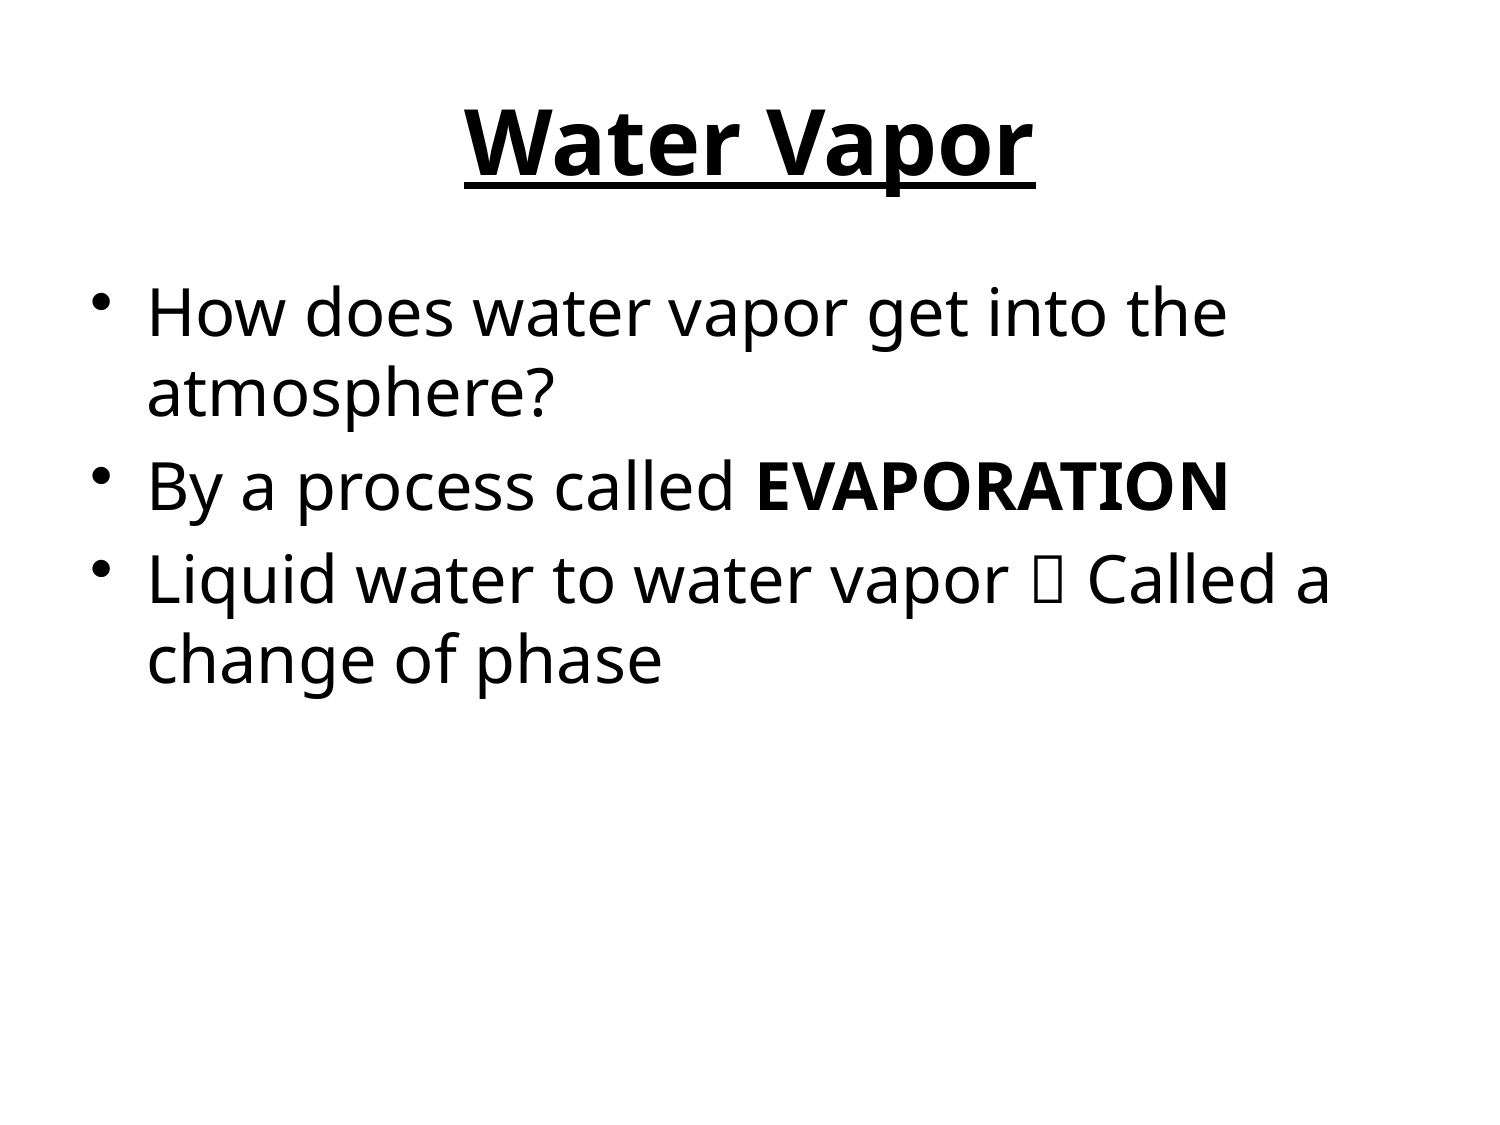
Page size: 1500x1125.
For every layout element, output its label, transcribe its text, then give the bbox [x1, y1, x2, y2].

list How does water vapor get into the atmosphere? By a process called EVAPORATION Liquid water to water vapor  Called a change of phase [74, 262, 1426, 1006]
title Water Vapor [74, 44, 1426, 233]
